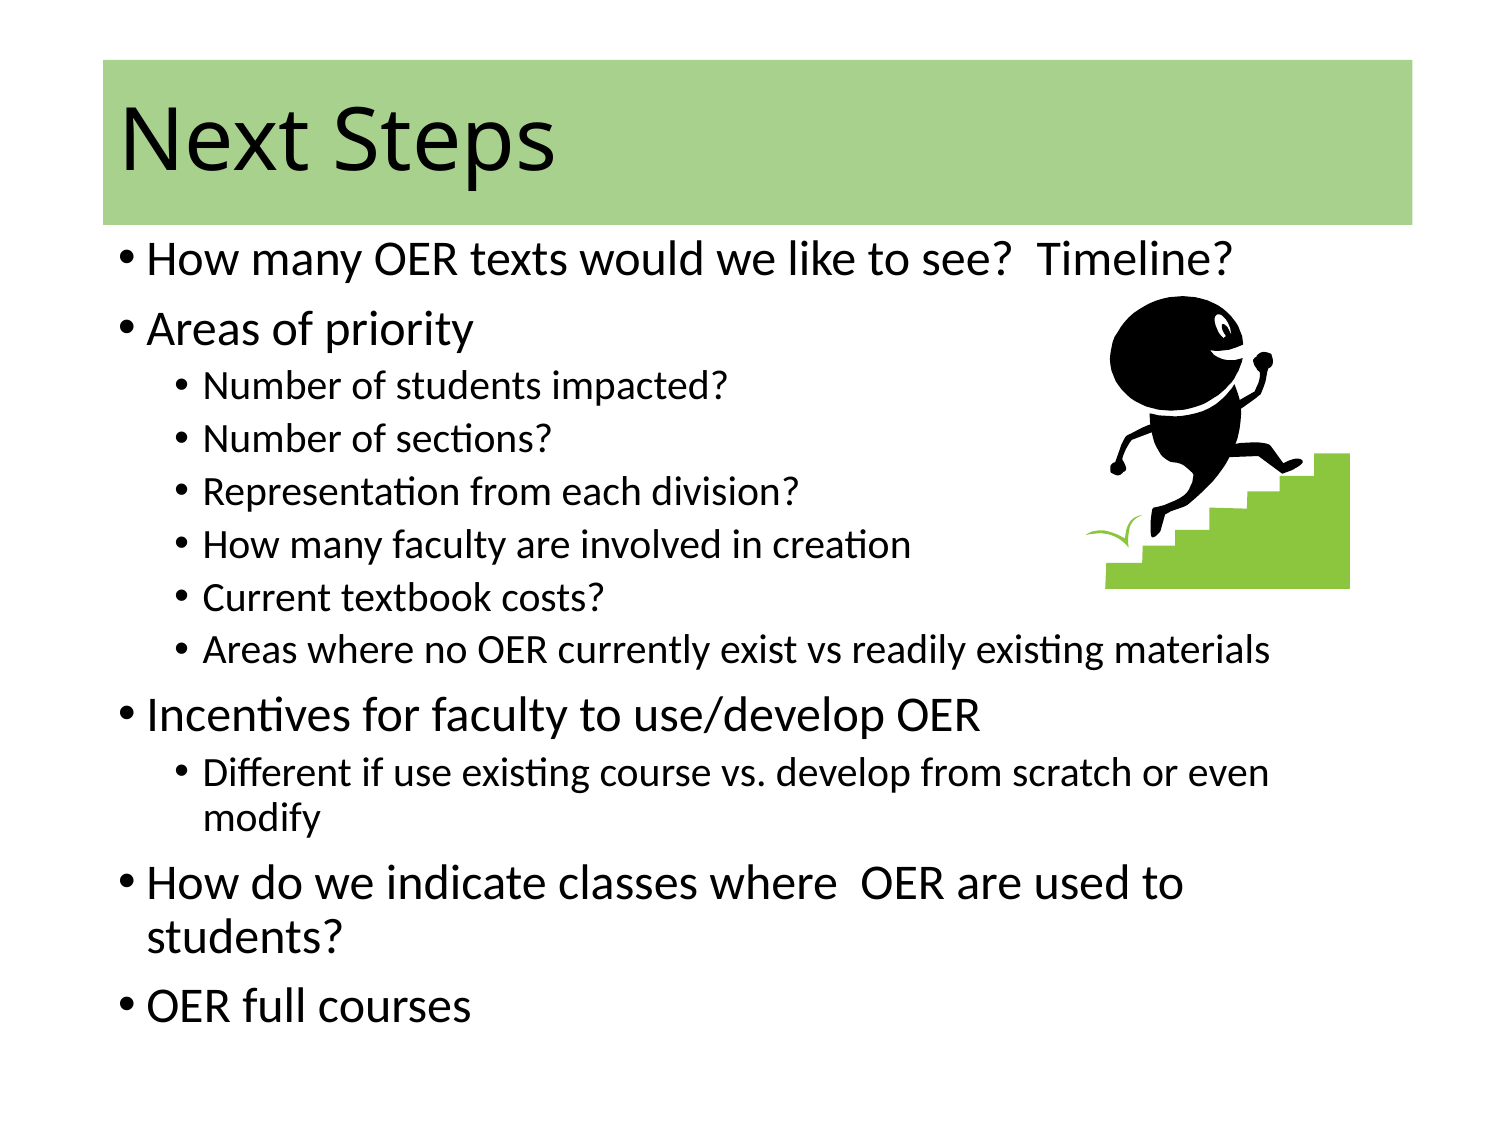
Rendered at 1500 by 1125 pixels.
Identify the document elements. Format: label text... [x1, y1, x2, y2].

list How many OER texts would we like to see? Timeline? Areas of priority Number of students impacted? Number of sections? Representation from each division? How many faculty are involved in creation Current textbook costs? Areas where no OER currently exist vs readily existing materials Incentives for faculty to use/develop OER Different if use existing course vs. develop from scratch or even modify How do we indicate classes where OER are used to students? OER full courses [103, 224, 1350, 1088]
picture [1085, 296, 1350, 589]
title Next Steps [103, 59, 1413, 225]
